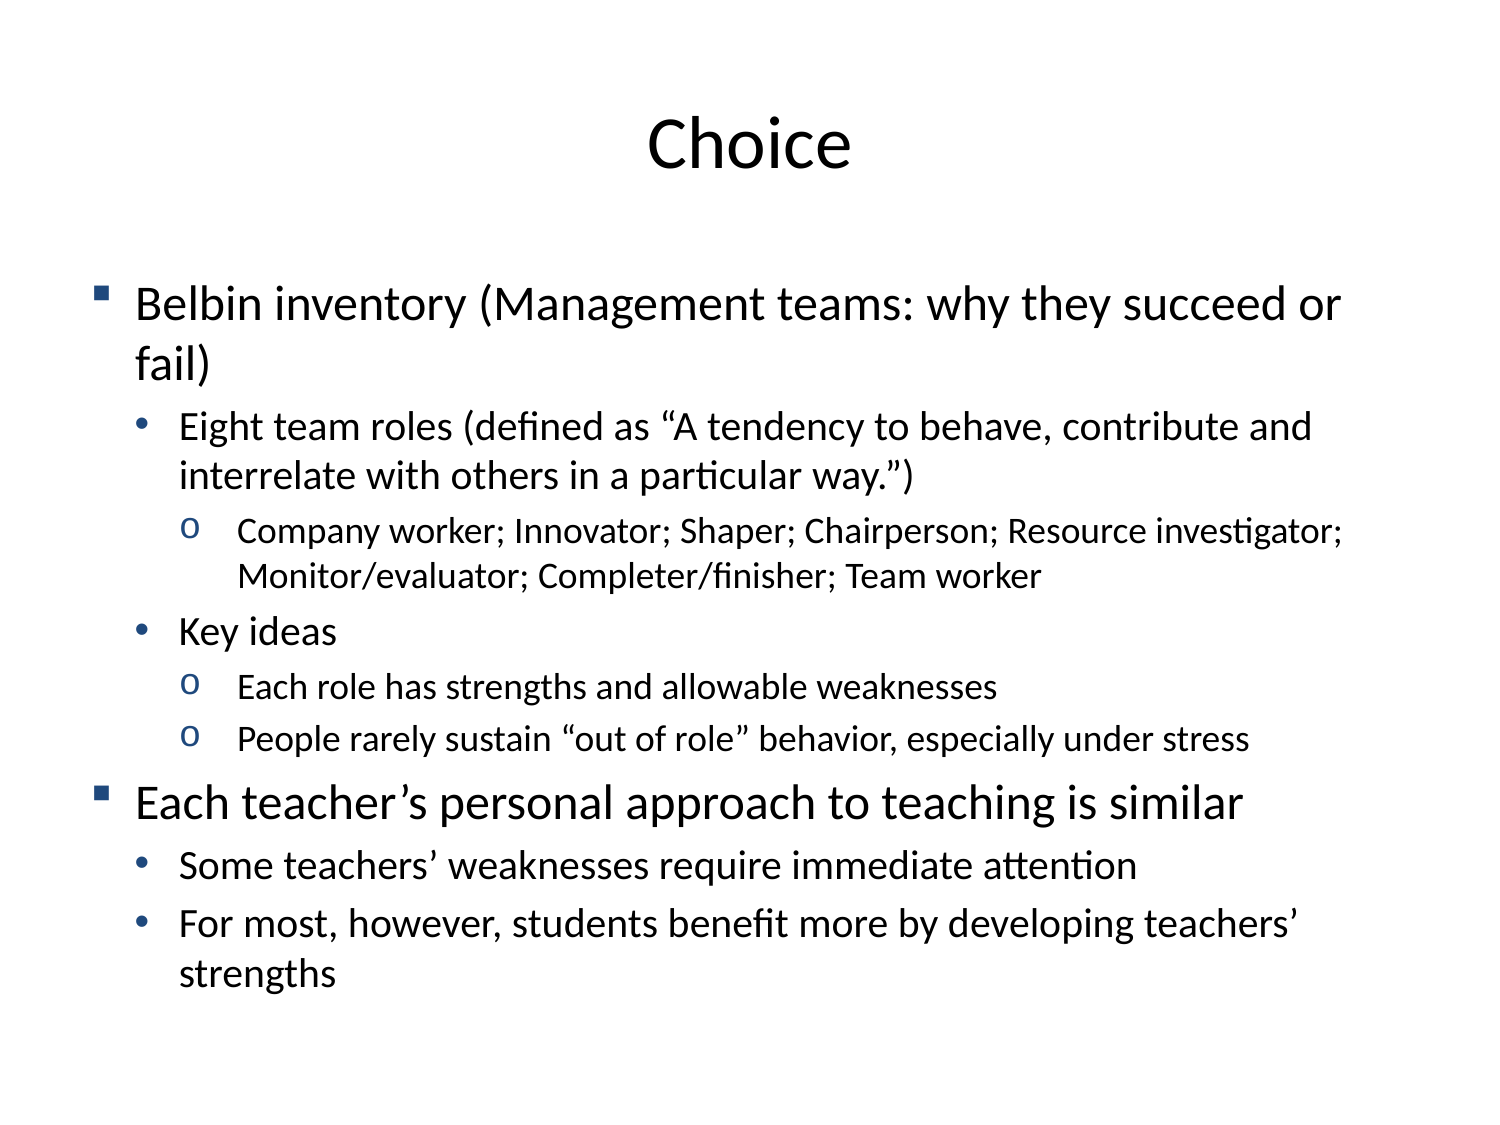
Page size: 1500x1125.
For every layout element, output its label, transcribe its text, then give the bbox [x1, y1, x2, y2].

list Belbin inventory (Management teams: why they succeed or fail) Eight team roles (defined as “A tendency to behave, contribute and interrelate with others in a particular way.”) Company worker; Innovator; Shaper; Chairperson; Resource investigator; Monitor/evaluator; Completer/finisher; Team worker Key ideas Each role has strengths and allowable weaknesses People rarely sustain “out of role” behavior, especially under stress Each teacher’s personal approach to teaching is similar Some teachers’ weaknesses require immediate attention For most, however, students benefit more by developing teachers’ strengths [75, 262, 1425, 1005]
title Choice [75, 45, 1425, 233]
